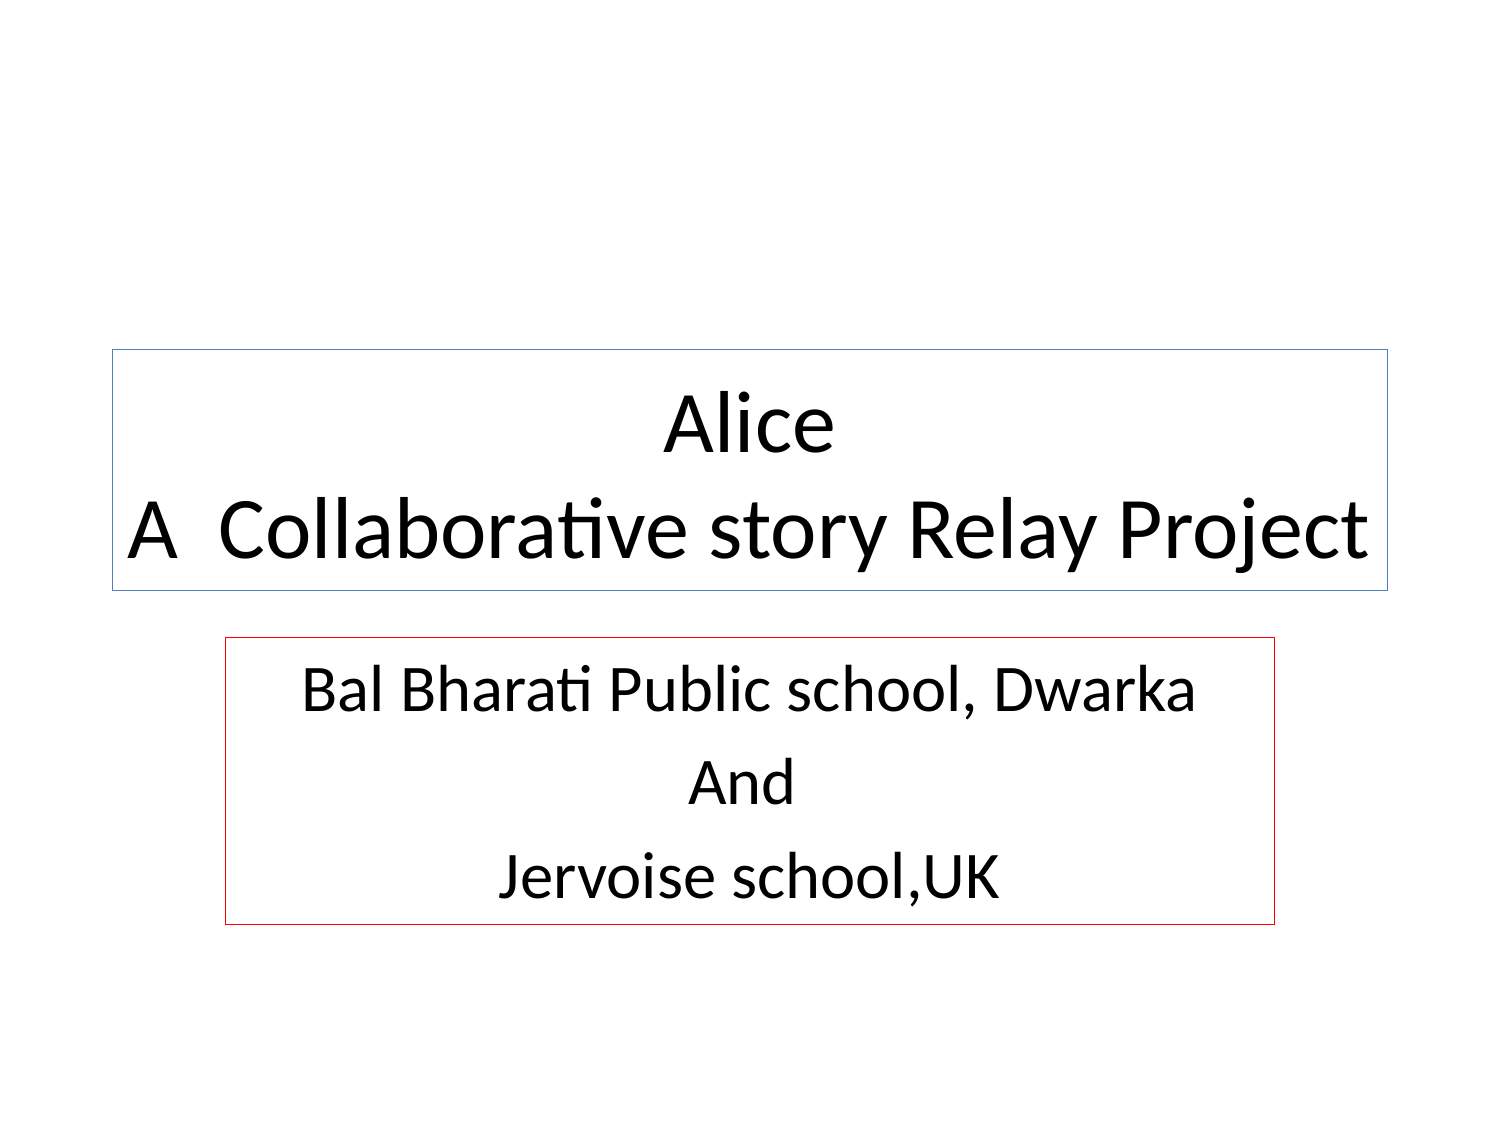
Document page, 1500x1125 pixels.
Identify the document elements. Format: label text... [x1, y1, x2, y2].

subtitle Bal Bharati Public school, Dwarka And Jervoise school,UK [225, 637, 1275, 925]
title Alice A Collaborative story Relay Project [112, 349, 1388, 591]
